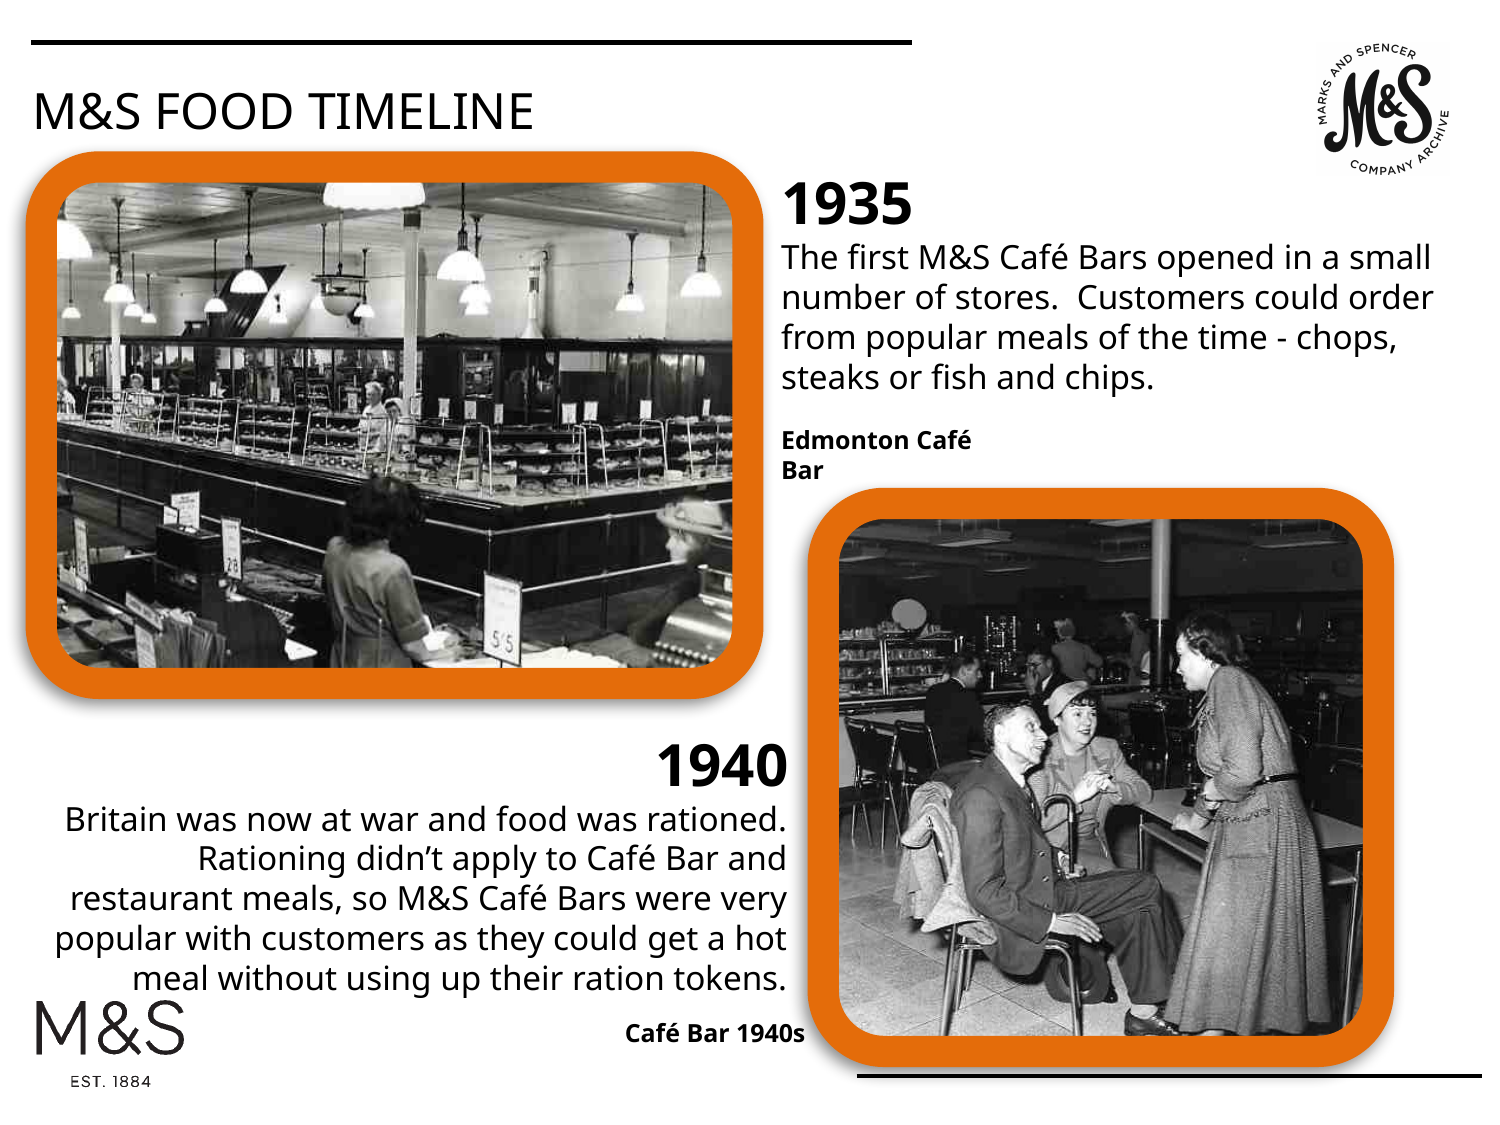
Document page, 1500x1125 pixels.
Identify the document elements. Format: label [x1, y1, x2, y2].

text_box [17, 42, 1483, 1093]
